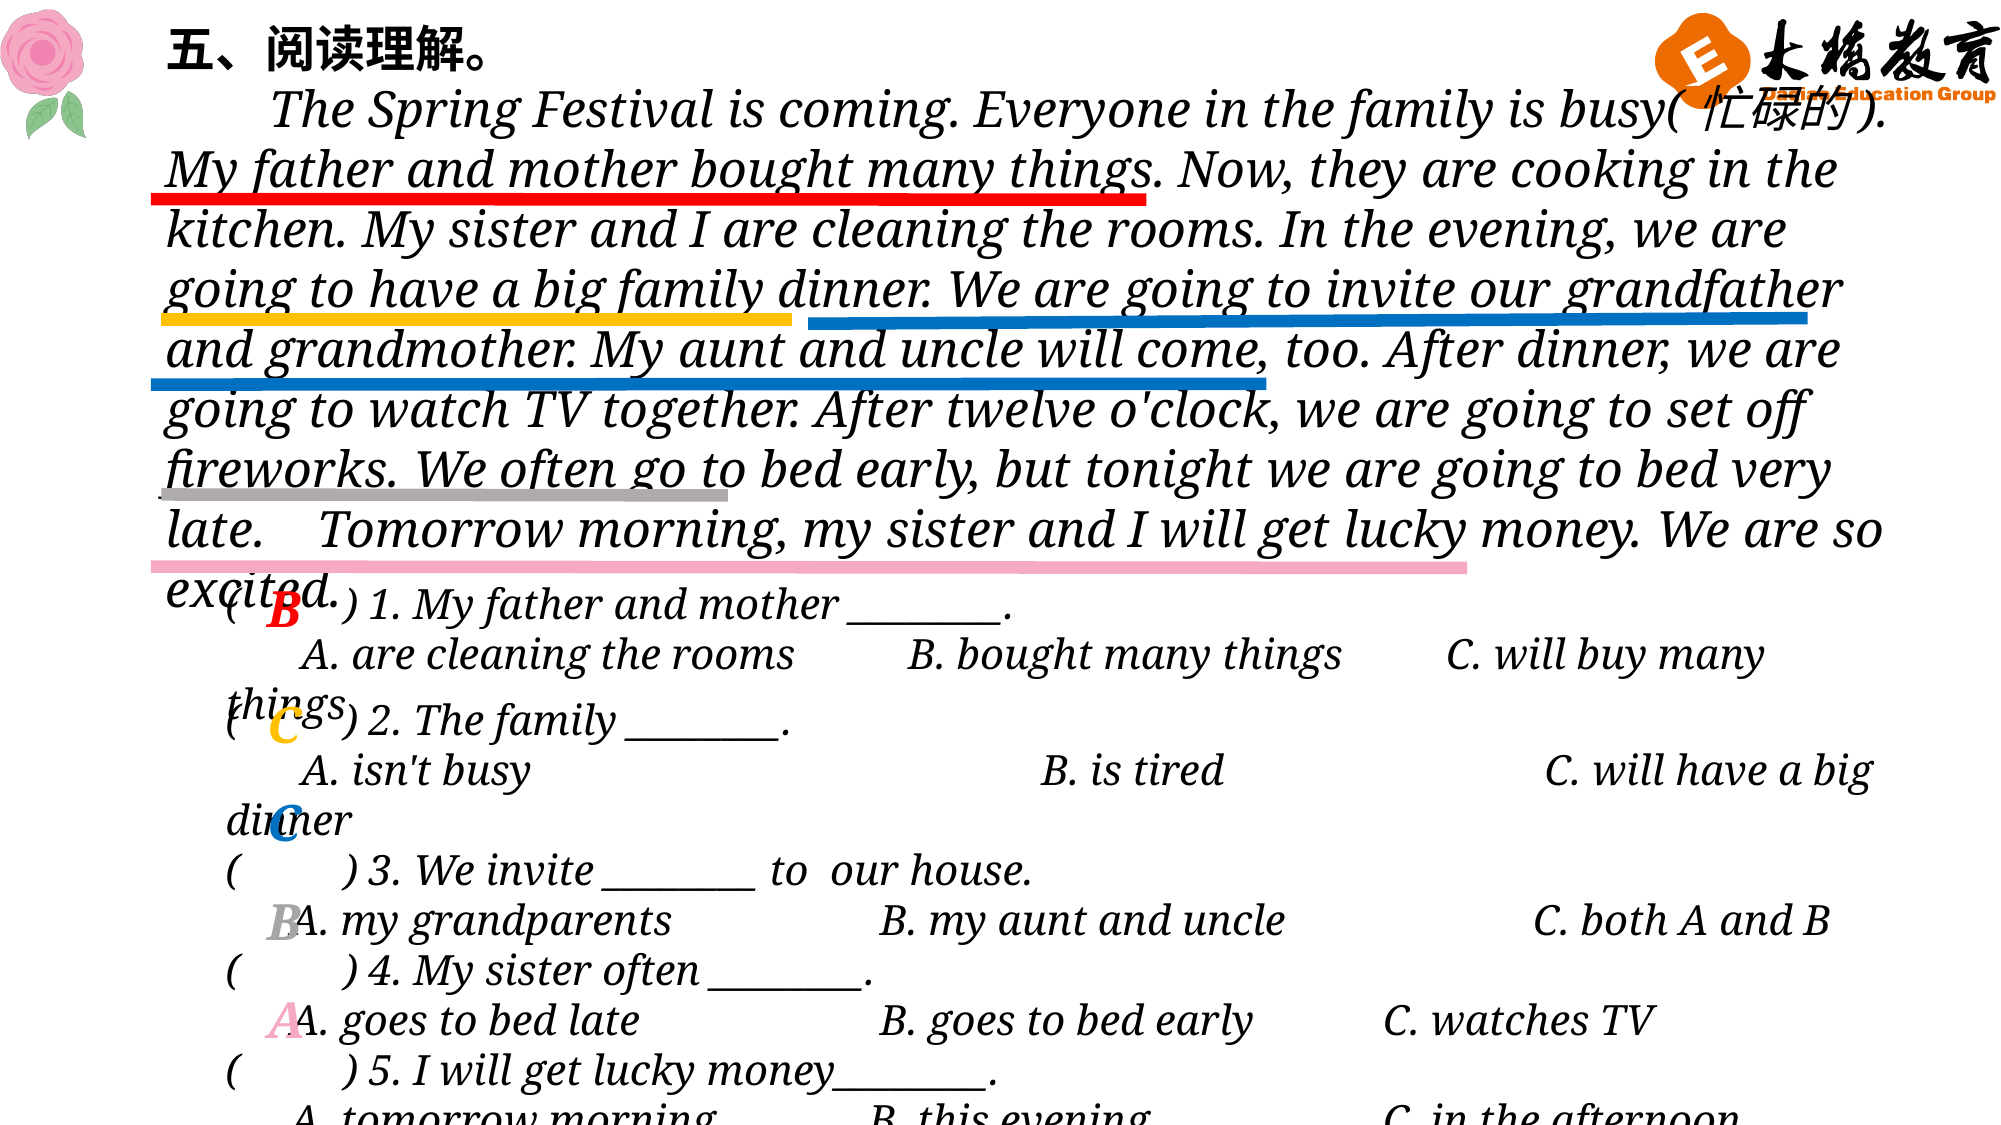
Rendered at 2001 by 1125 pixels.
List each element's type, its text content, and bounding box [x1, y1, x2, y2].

text_box ( ) 1. My father and mother ________. A. are cleaning the rooms B. bought many things C. will buy many things [210, 570, 1868, 686]
text_box B [252, 573, 341, 645]
text_box B [252, 883, 341, 958]
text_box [808, 318, 1808, 324]
picture [0, 9, 87, 140]
picture [1655, 13, 2000, 109]
text_box A [252, 981, 341, 1056]
text_box C [252, 685, 341, 761]
text_box ( ) 2. The family ________. A. isn't busy B. is tired C. will have a big dinner ( ) 3. We invite ________ to our house. A. my grandparents B. my aunt and uncle C. both A and B ( ) 4. My sister often ________. A. goes to bed late B. goes to bed early C. watches TV ( ) 5. I will get lucky money________. A. tomorrow morning B. this evening C. in the afternoon [210, 686, 1956, 1125]
text_box C [252, 784, 341, 860]
text_box 五、阅读理解。 The Spring Festival is coming. Everyone in the family is busy(忙碌的). My father and mother bought many things. Now, they are cooking in the kitchen. My sister and I are cleaning the rooms. In the evening, we are going to have a big family dinner. We are going to invite our grandfather and grandmother. My aunt and uncle will come, too. After dinner, we are going to watch TV together. After twelve o'clock, we are going to set off fireworks. We often go to bed early, but tonight we are going to bed very late. Tomorrow morning, my sister and I will get lucky money. We are so excited. [150, 9, 1917, 625]
